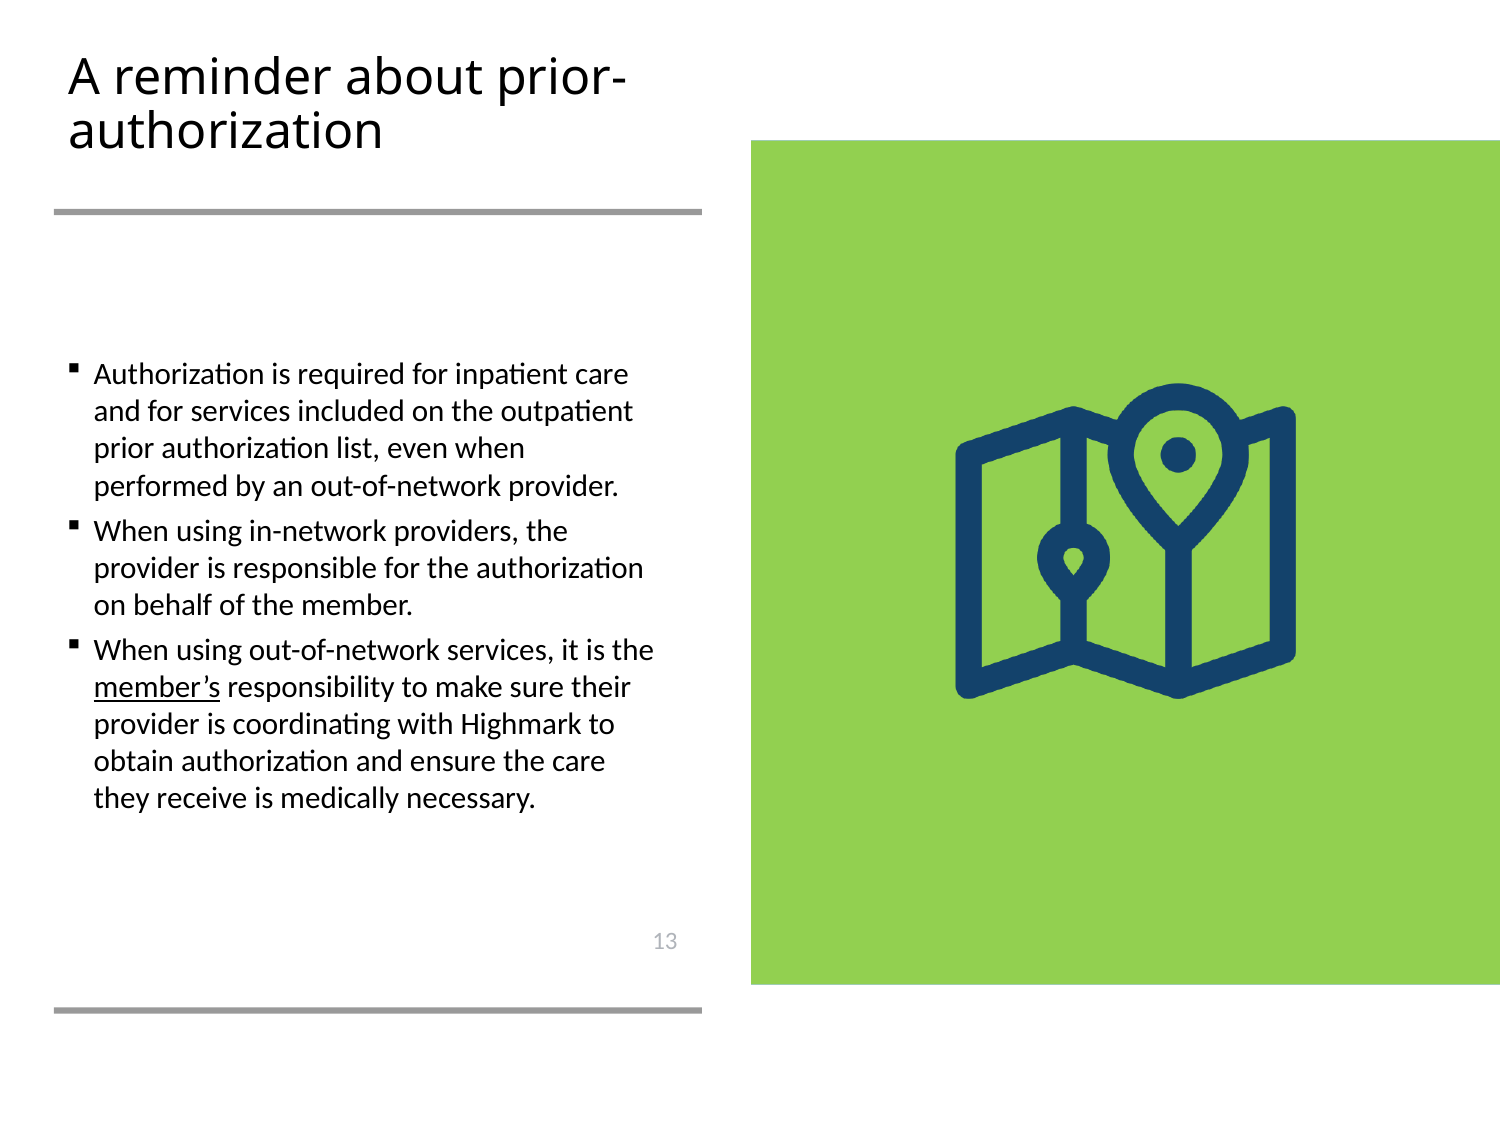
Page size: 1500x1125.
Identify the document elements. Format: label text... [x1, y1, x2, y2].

title A reminder about prior-authorization [53, 0, 715, 212]
text_box [750, 140, 1500, 985]
picture [955, 372, 1299, 699]
list Authorization is required for inpatient care and for services included on the outpatient prior authorization list, even when performed by an out-of-network provider. When using in-network providers, the provider is responsible for the authorization on behalf of the member. When using out-of-network services, it is the member’s responsibility to make sure their provider is coordinating with Highmark to obtain authorization and ensure the care they receive is medically necessary. [51, 346, 673, 871]
slide_number 13 [592, 917, 693, 963]
